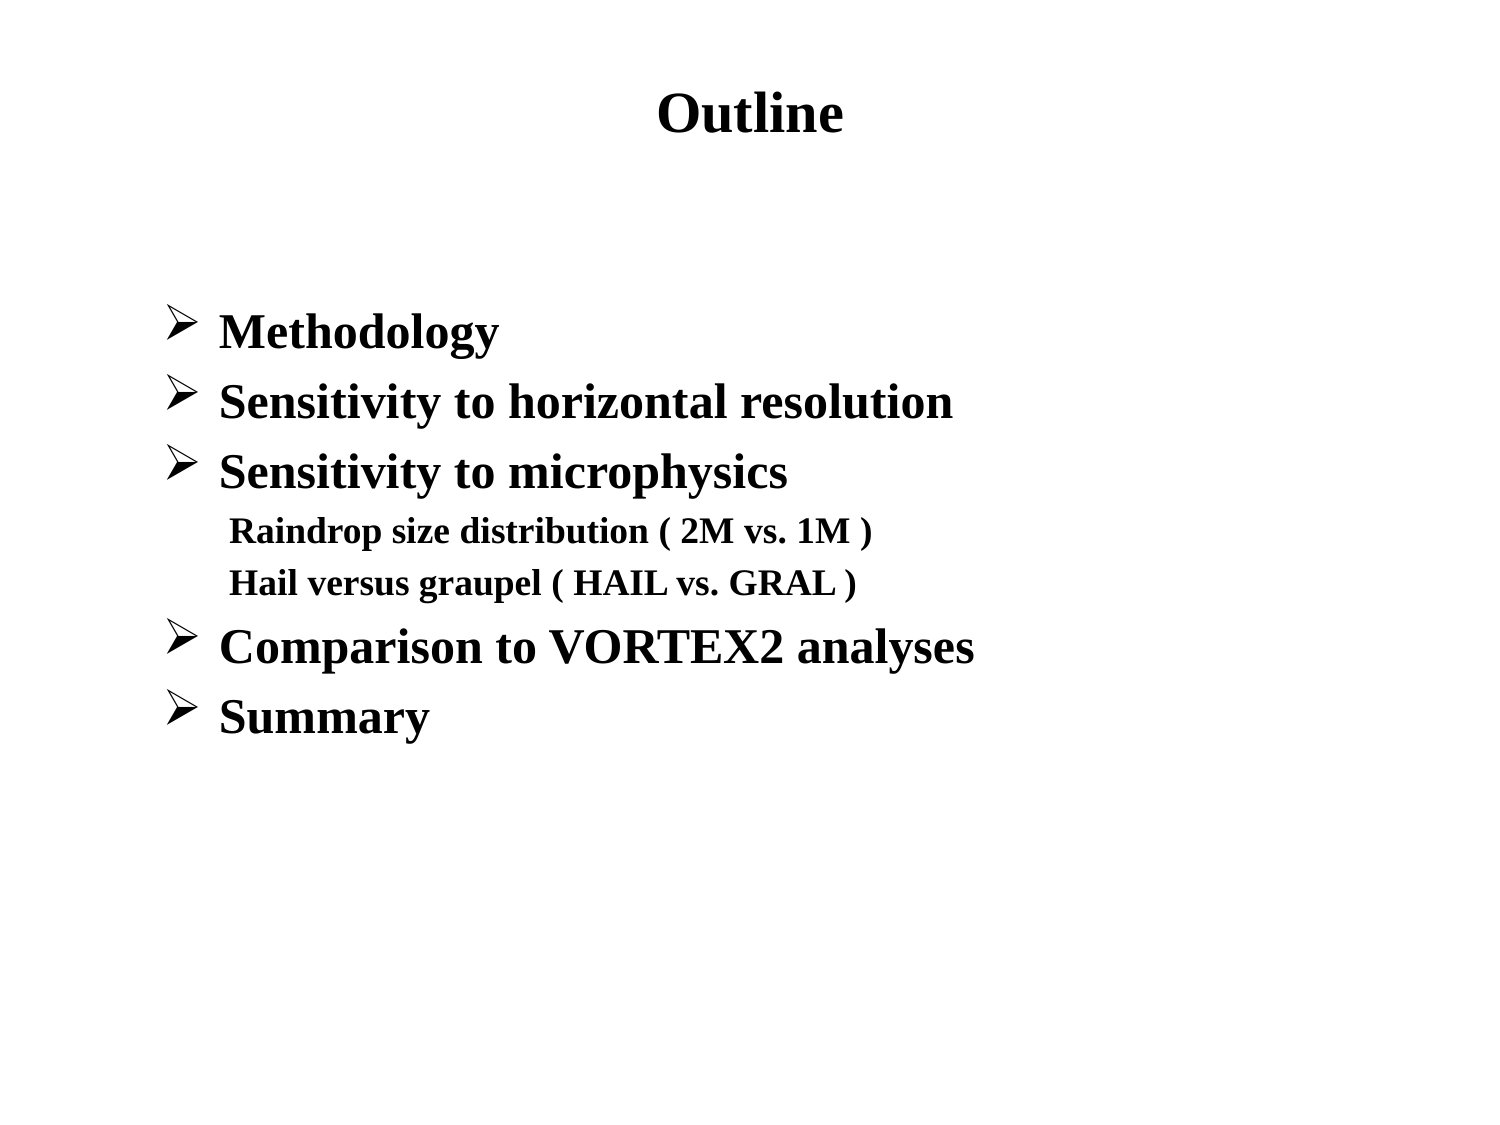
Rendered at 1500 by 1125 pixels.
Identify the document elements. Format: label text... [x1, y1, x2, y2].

list Methodology Sensitivity to horizontal resolution Sensitivity to microphysics Raindrop size distribution ( 2M vs. 1M ) Hail versus graupel ( HAIL vs. GRAL ) Comparison to VORTEX2 analyses Summary [147, 290, 1341, 1005]
title Outline [75, 45, 1425, 173]
